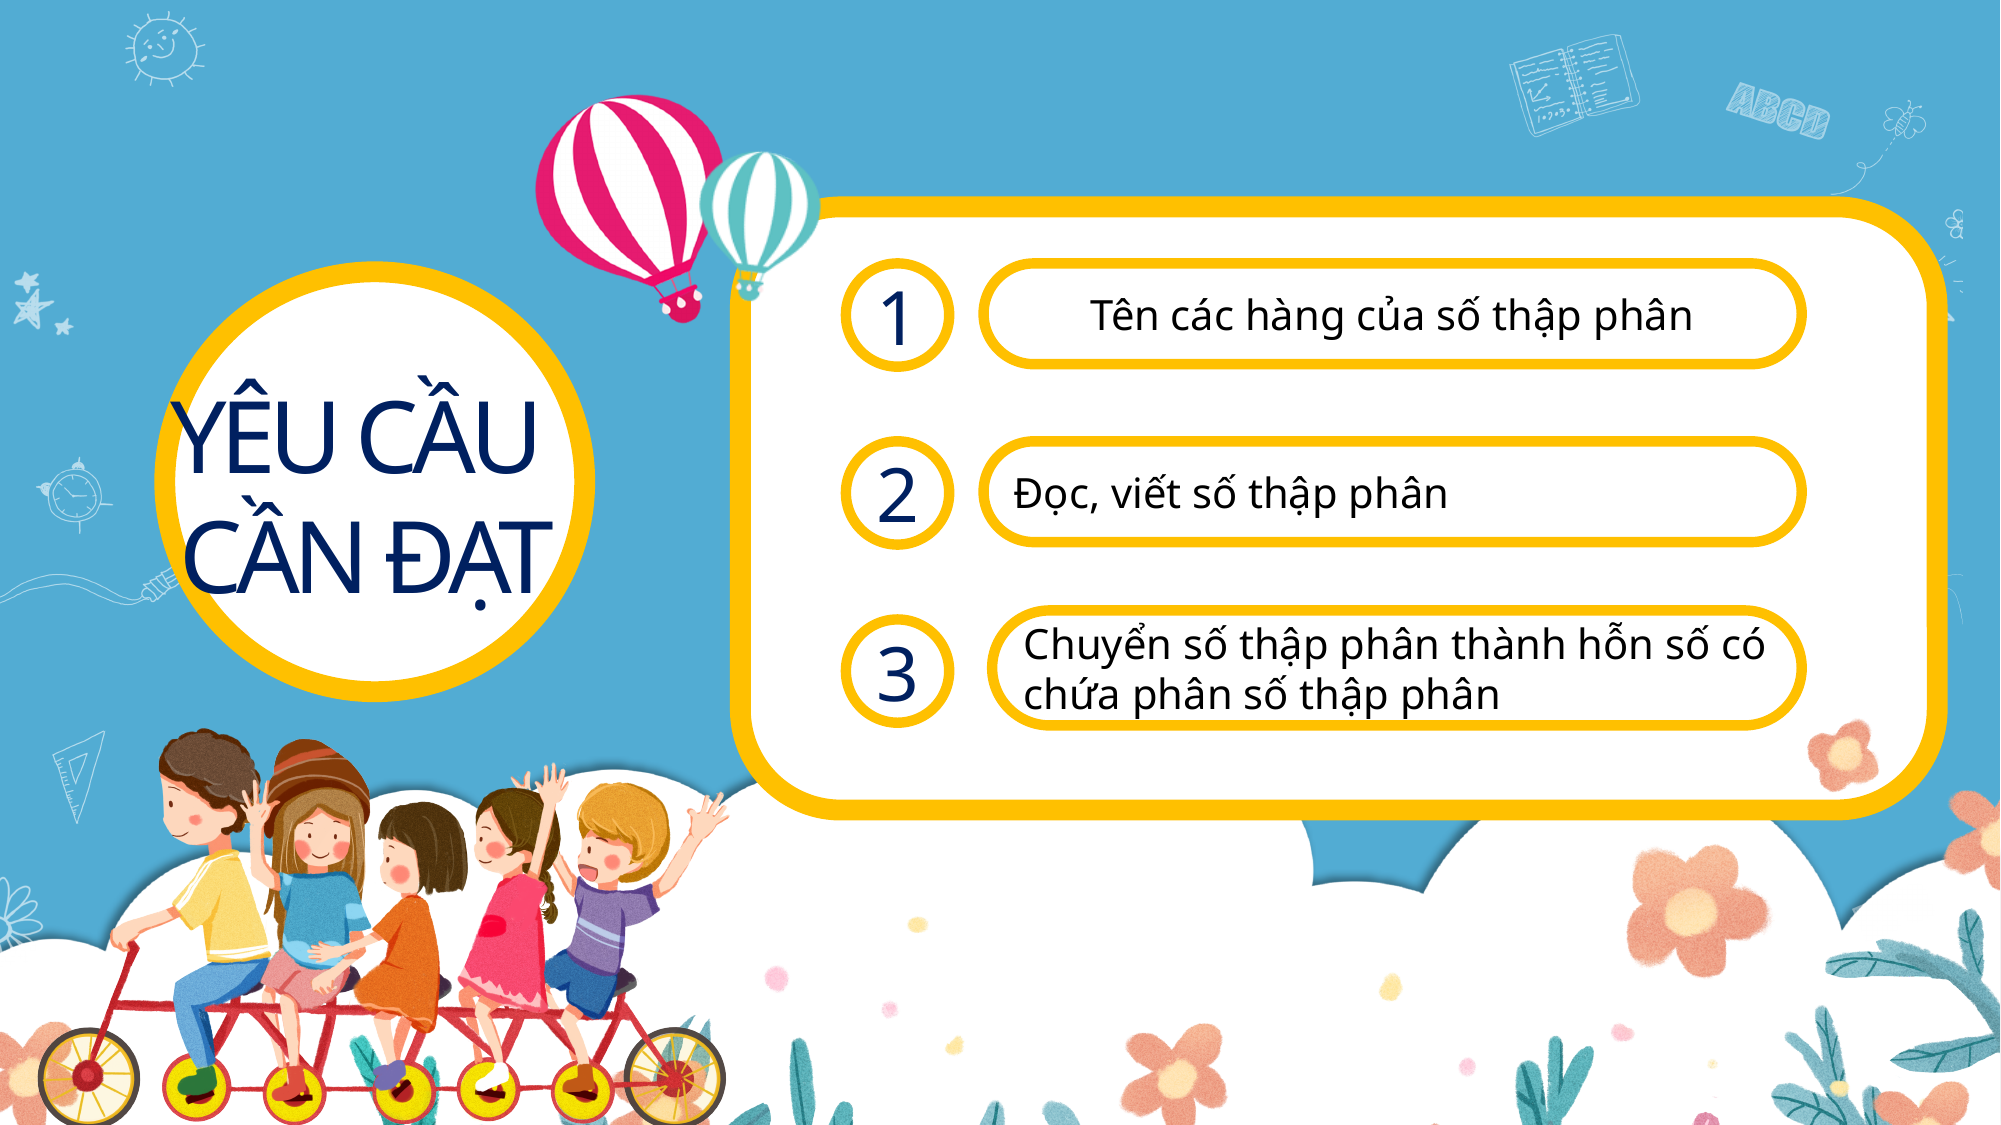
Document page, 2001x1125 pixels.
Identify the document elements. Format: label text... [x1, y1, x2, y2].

picture [494, 43, 923, 394]
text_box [845, 441, 1802, 545]
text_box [845, 263, 1802, 367]
picture [0, 0, 2000, 1125]
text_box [845, 610, 1802, 726]
text_box YÊU CẦU CẦN ĐẠT [89, 366, 644, 621]
